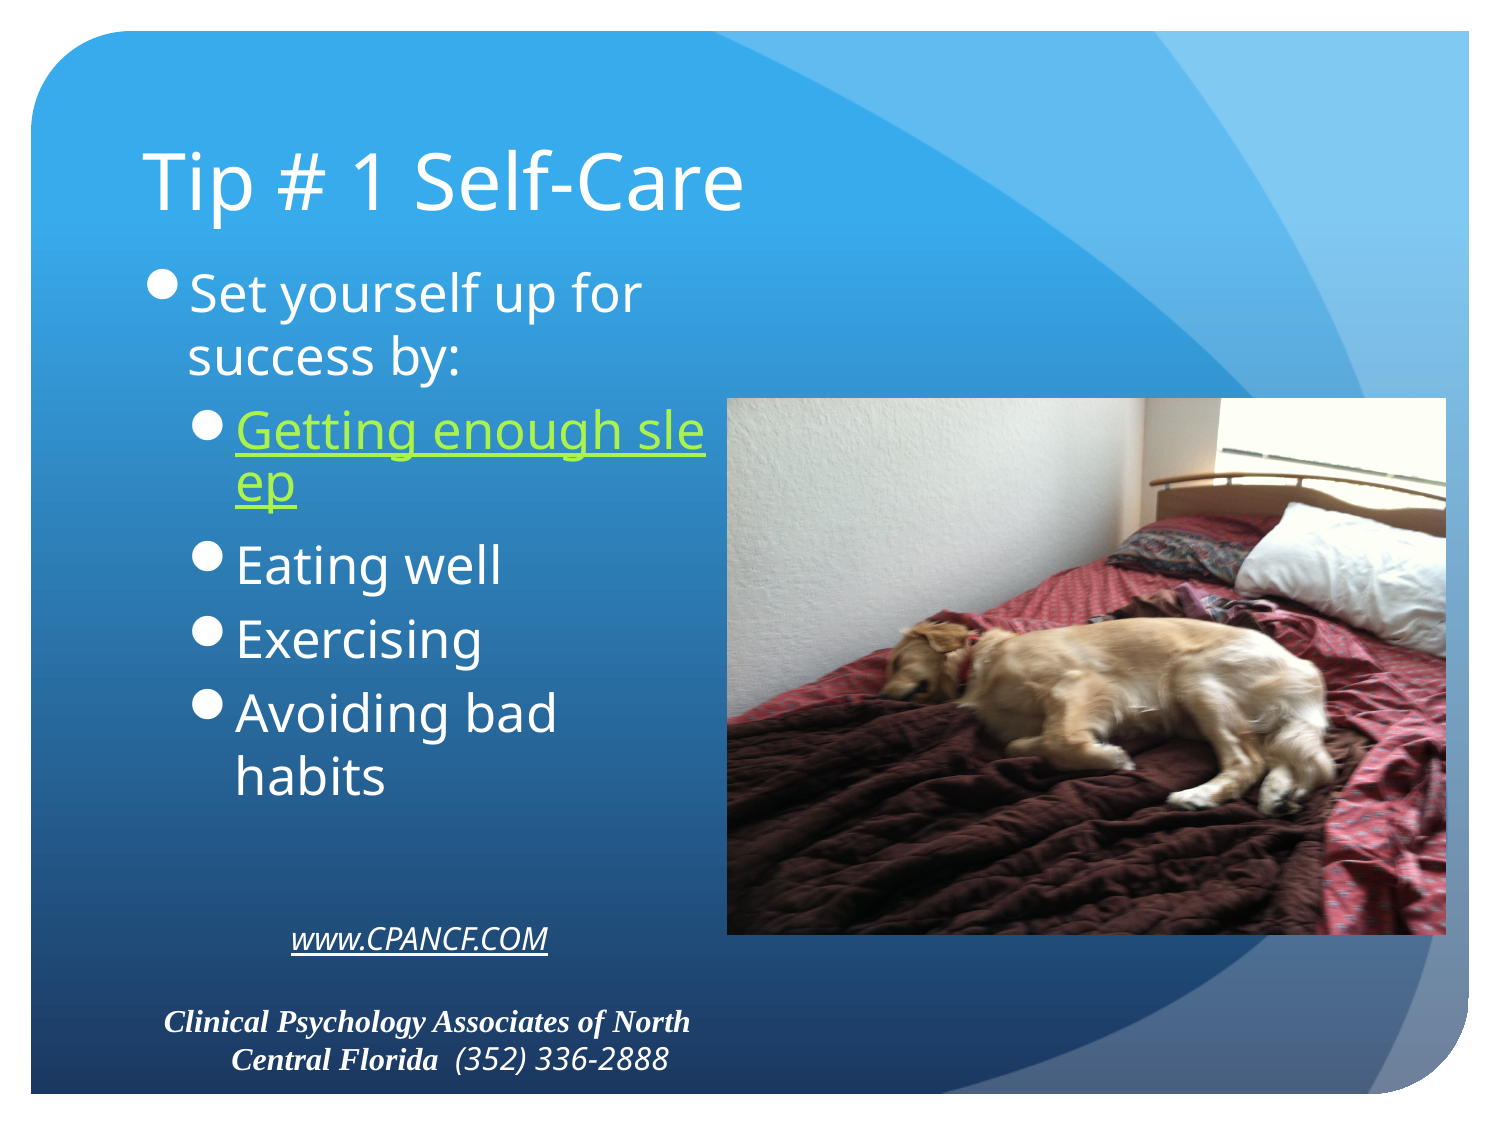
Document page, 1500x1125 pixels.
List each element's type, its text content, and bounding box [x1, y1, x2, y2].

list Set yourself up for success by: Getting enough sleep Eating well Exercising Avoiding bad habits www.CPANCF.COM Clinical Psychology Associates of North Central Florida (352) 336-2888 [127, 252, 727, 1036]
title Tip # 1 Self-Care [127, 62, 1372, 234]
picture [24, 30, 1473, 1094]
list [727, 252, 1446, 1081]
